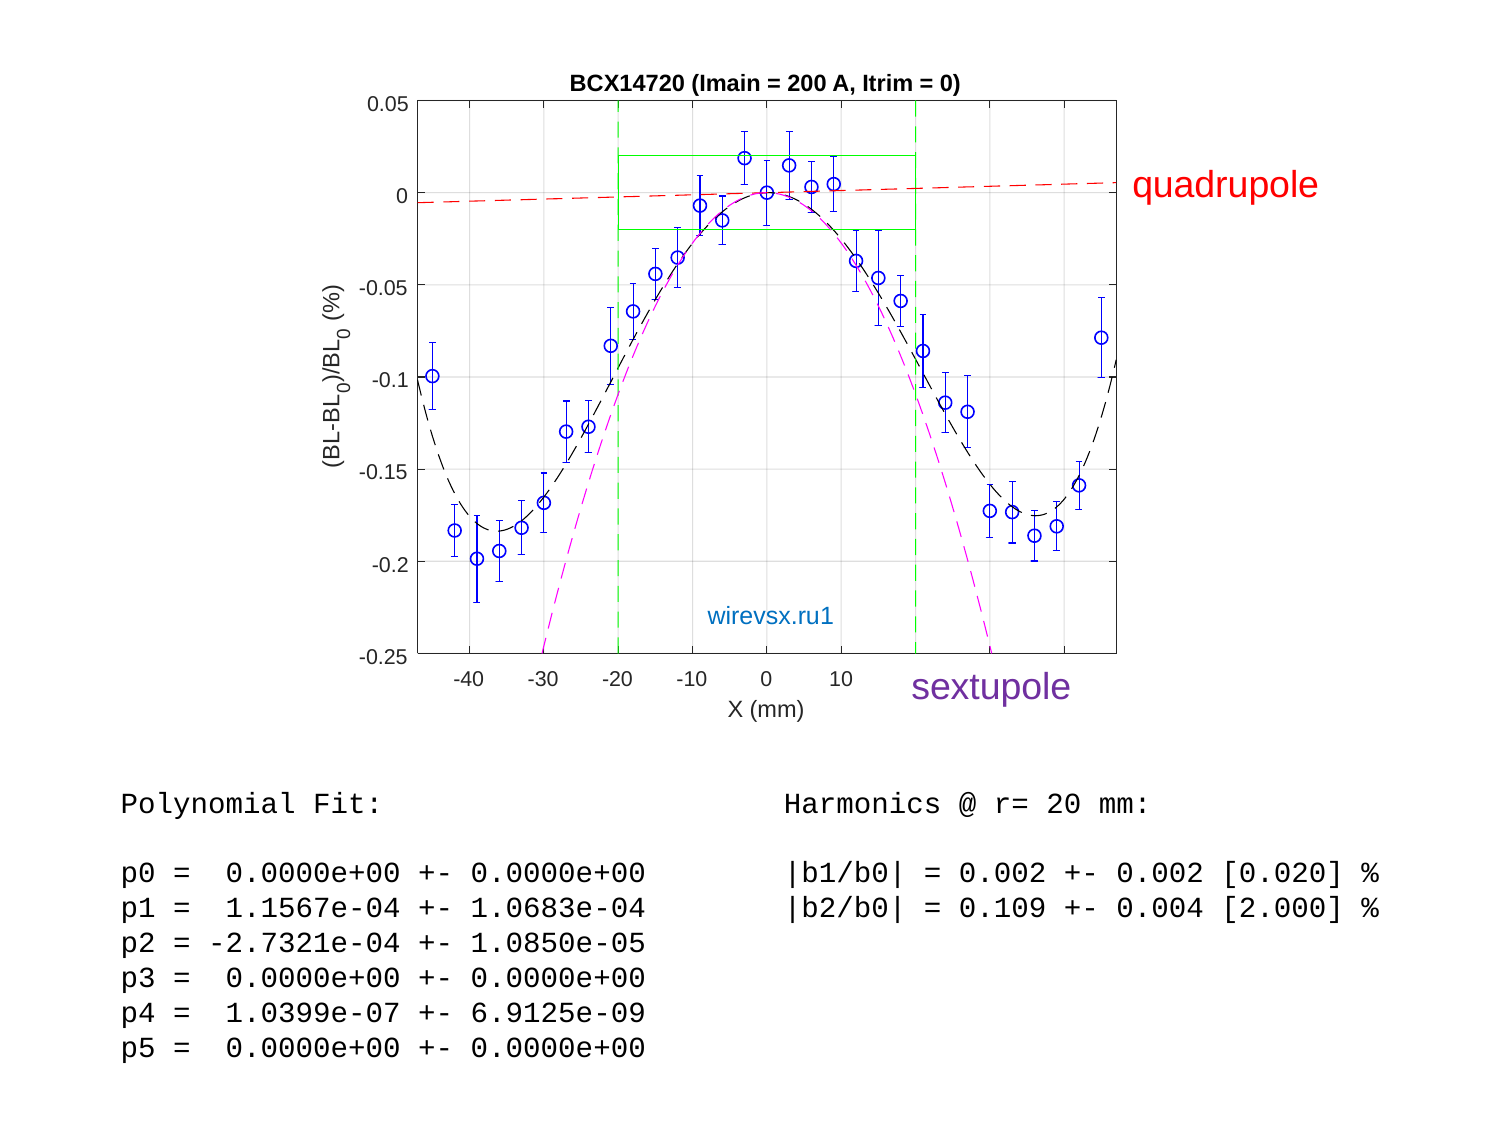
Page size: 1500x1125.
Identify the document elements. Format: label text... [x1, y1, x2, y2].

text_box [103, 776, 1397, 1075]
picture [299, 50, 1201, 727]
text_box quadrupole [1204, 153, 1334, 213]
